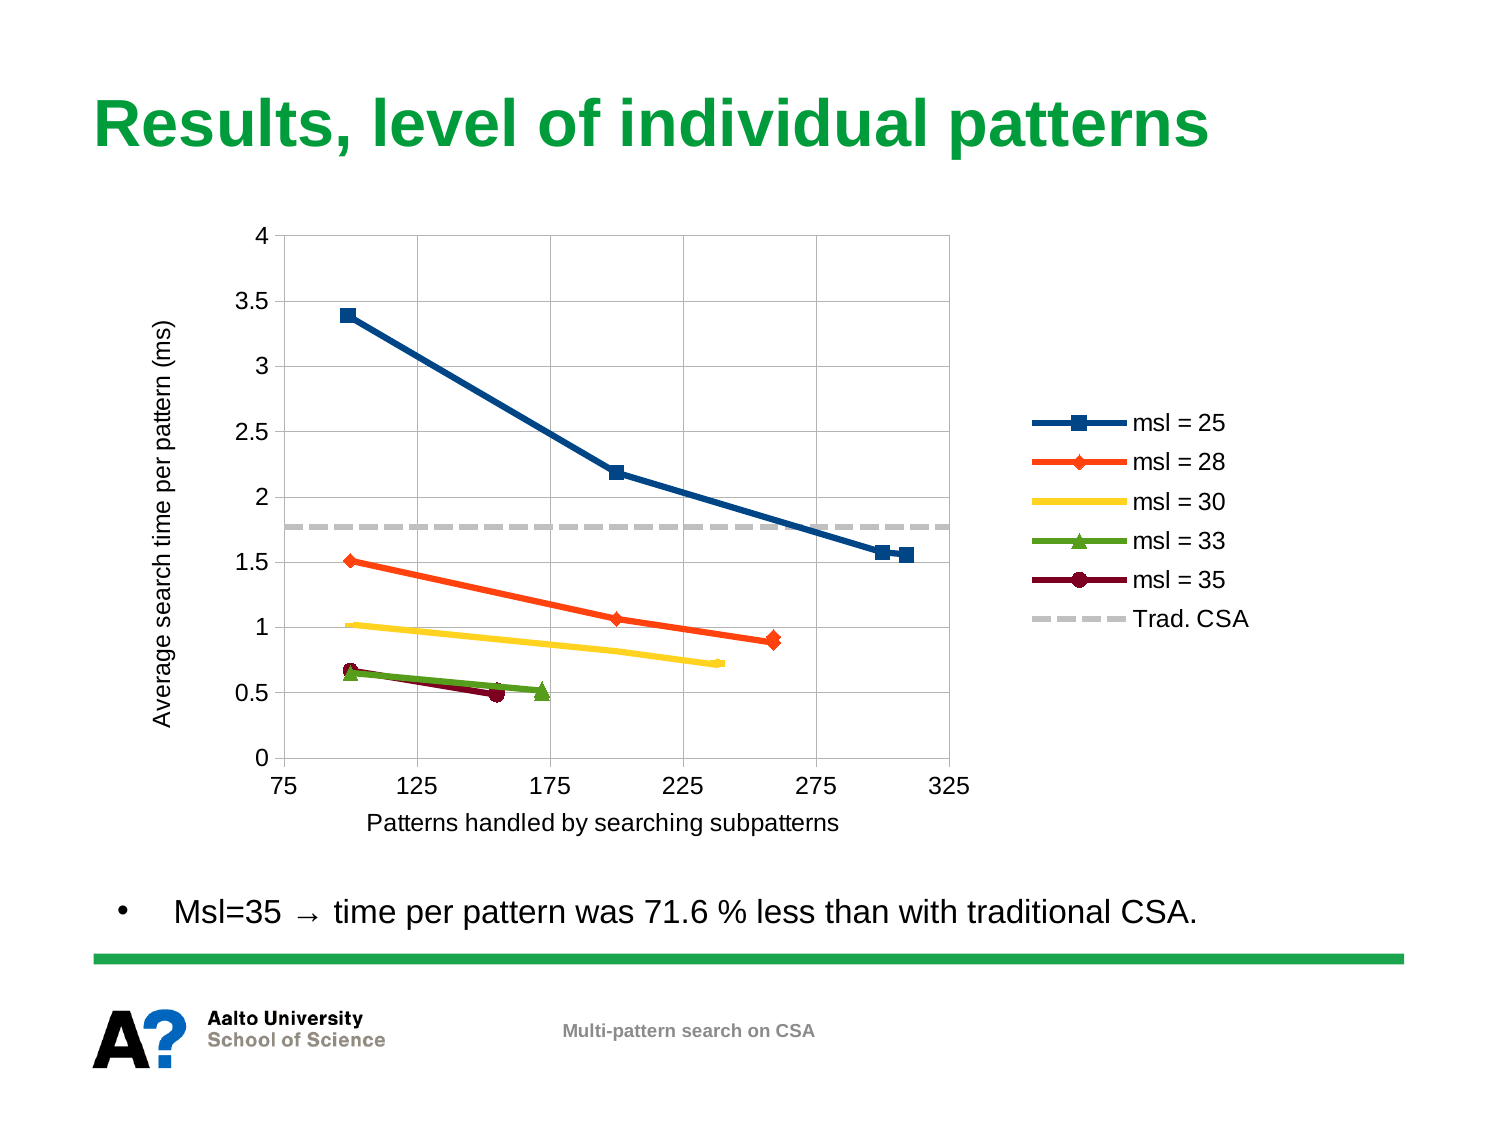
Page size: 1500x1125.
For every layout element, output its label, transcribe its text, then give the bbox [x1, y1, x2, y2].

title Results, level of individual patterns [93, 80, 1404, 243]
list Msl=35 → time per pattern was 71.6 % less than with traditional CSA. [117, 890, 1372, 950]
footer Multi-pattern search on CSA [562, 1007, 1336, 1053]
picture [35, 953, 442, 1125]
chart [128, 198, 1313, 844]
